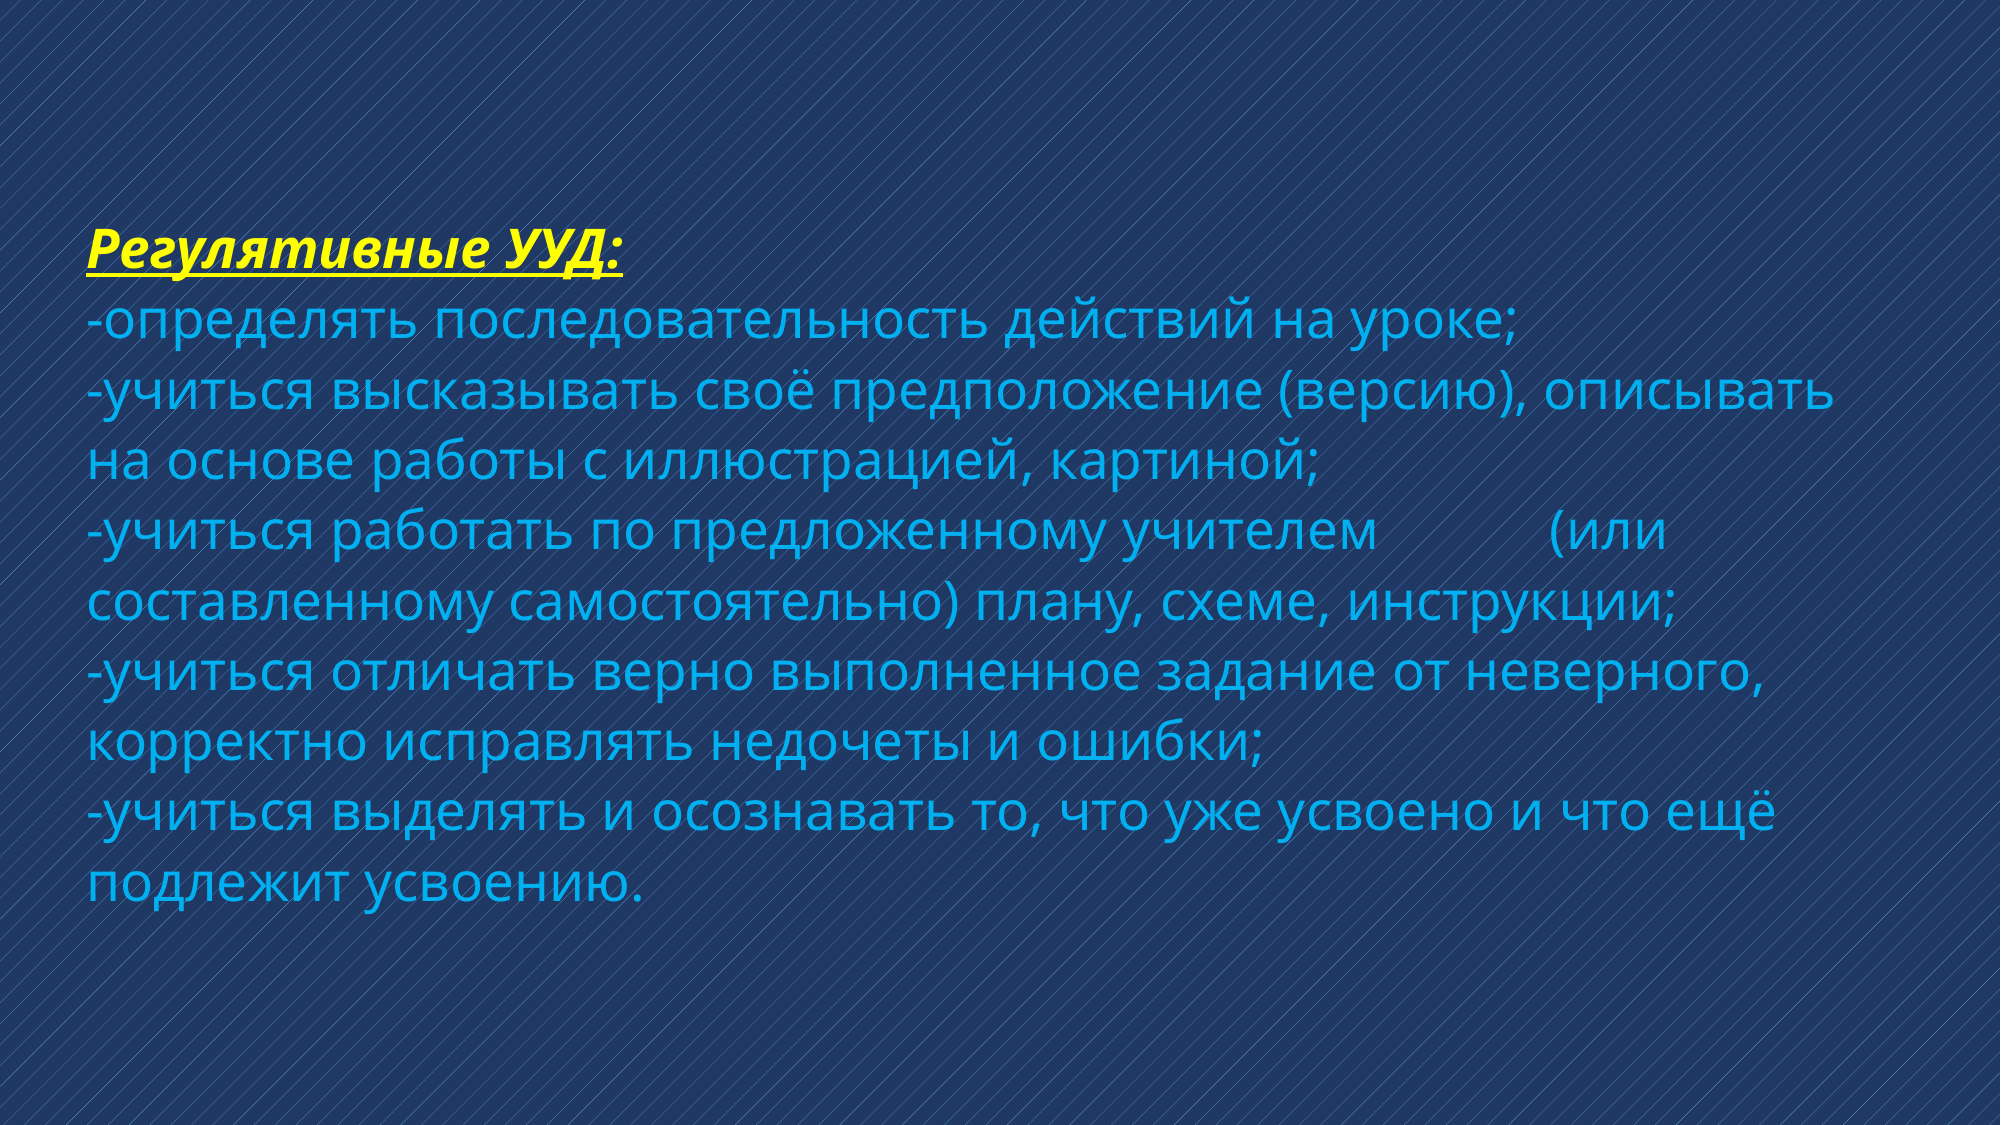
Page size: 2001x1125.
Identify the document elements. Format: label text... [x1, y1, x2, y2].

title Регулятивные УУД: -определять последовательность действий на уроке; -учиться высказывать своё предположение (версию), описывать на основе работы с иллюстрацией, картиной; -учиться работать по предложенному учителем (или составленному самостоятельно) плану, схеме, инструкции; -учиться отличать верно выполненное задание от неверного, корректно исправлять недочеты и ошибки; -учиться выделять и осознавать то, что уже усвоено и что ещё подлежит усвоению. [71, 59, 1863, 1098]
